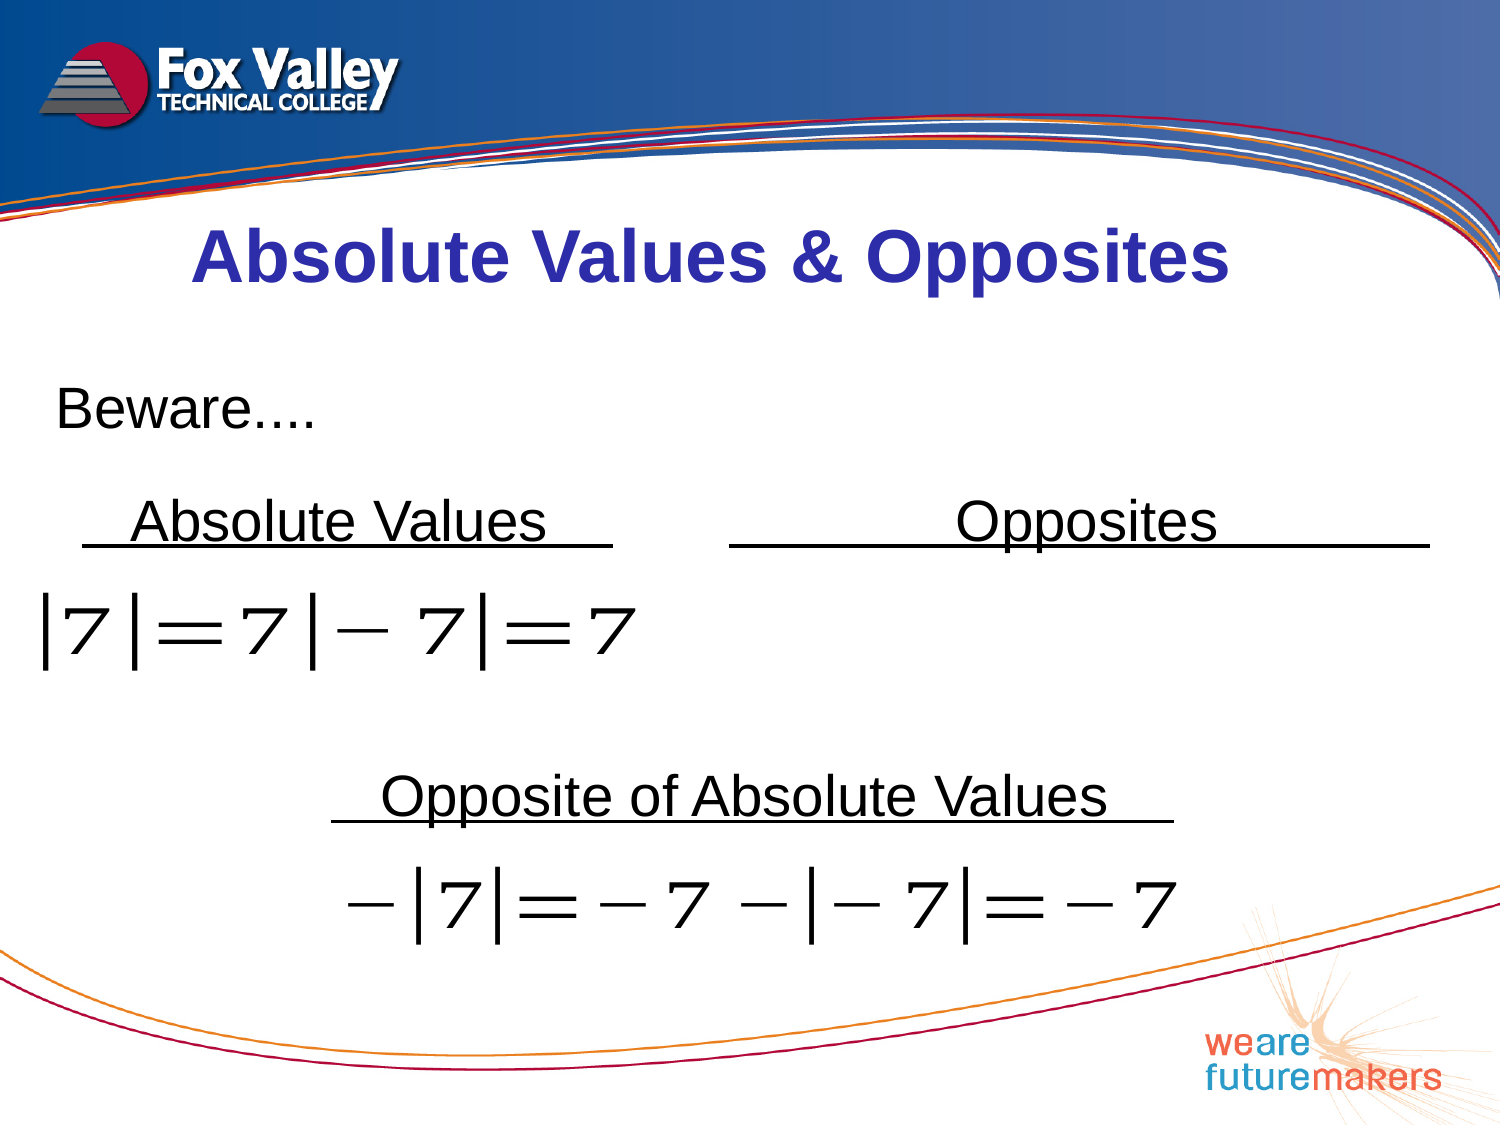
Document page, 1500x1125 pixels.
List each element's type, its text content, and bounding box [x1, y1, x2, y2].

text_box Opposite of Absolute Values [316, 750, 1190, 836]
picture [0, 0, 1500, 1125]
text_box Absolute Values & Opposites [175, 199, 1248, 305]
text_box Absolute Values [67, 475, 629, 561]
text_box Opposites [713, 475, 1446, 561]
text_box Beware.... [40, 362, 391, 448]
